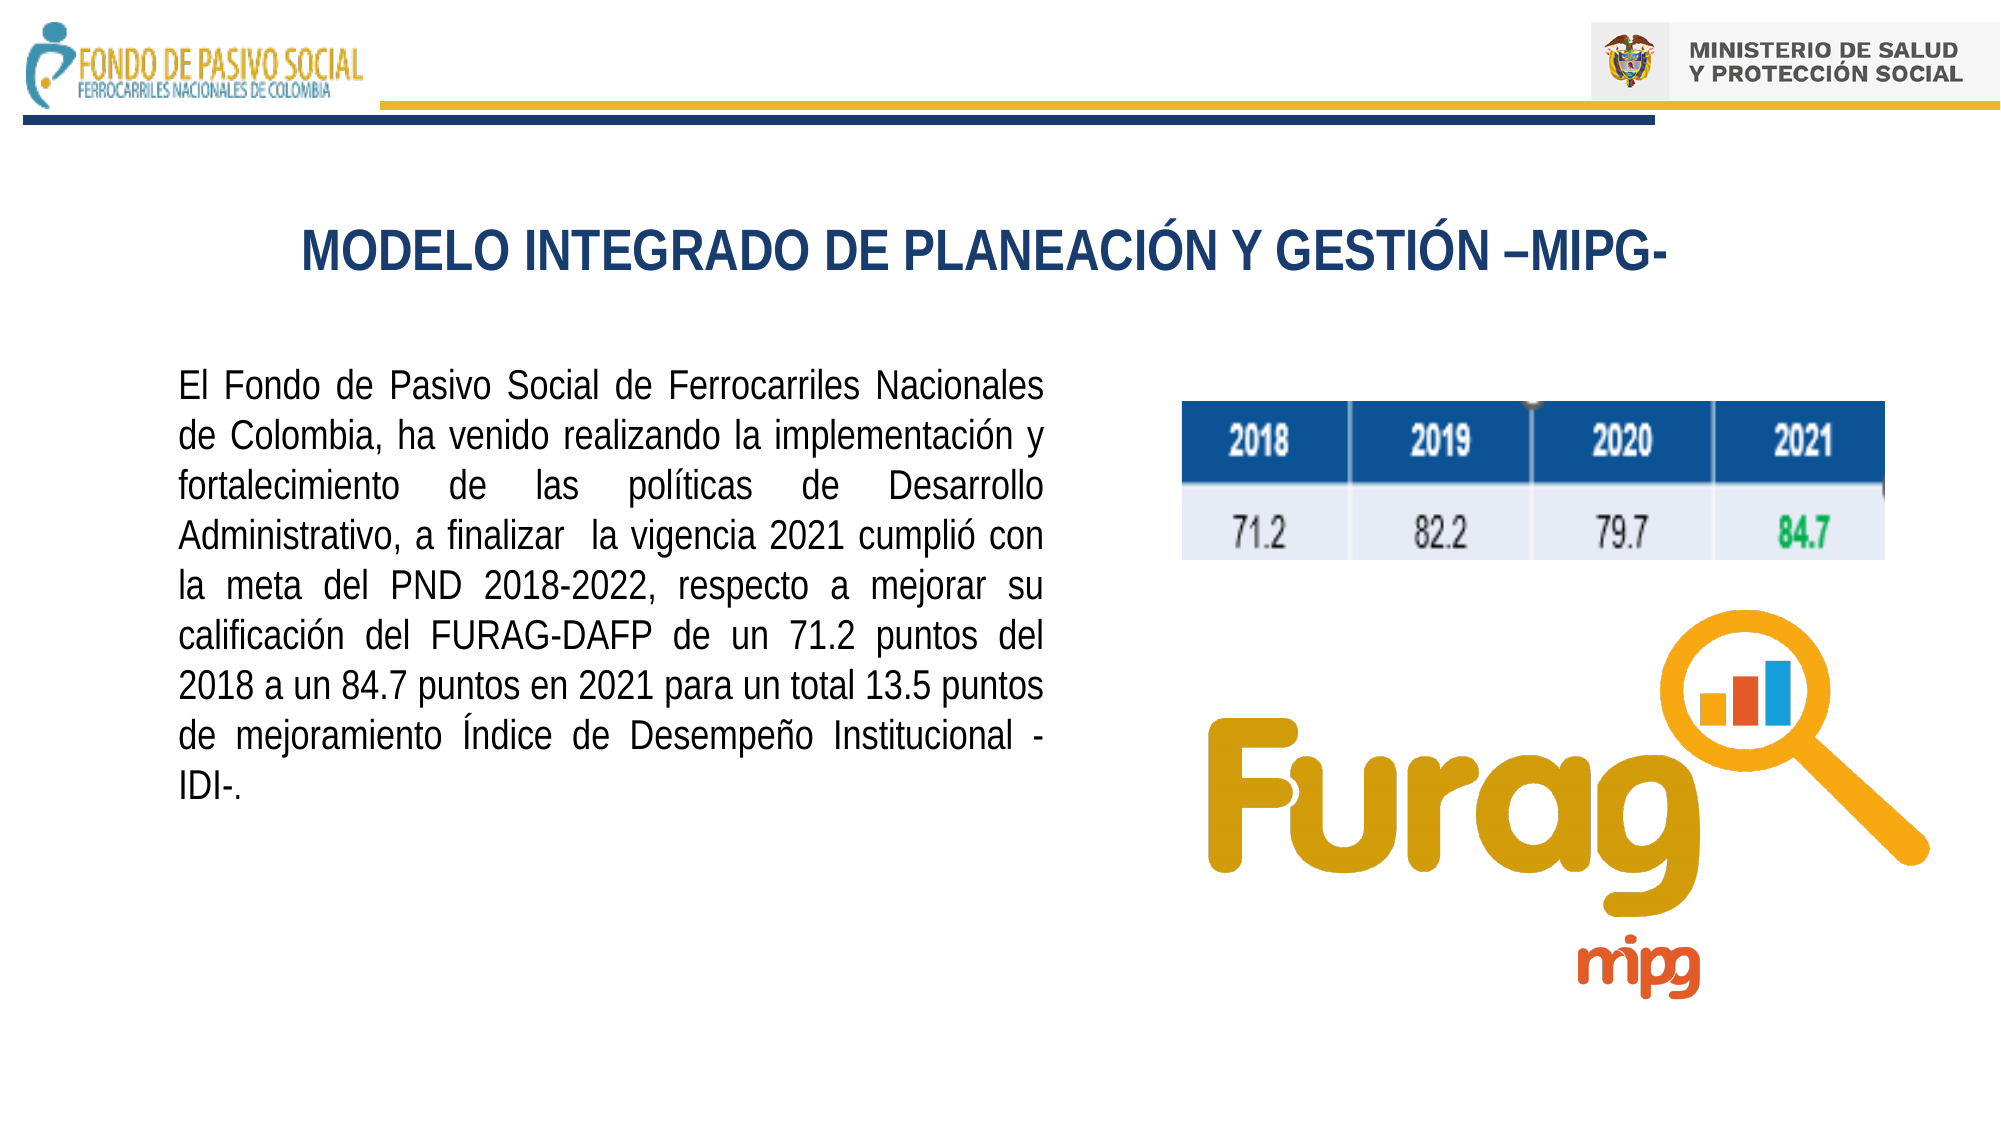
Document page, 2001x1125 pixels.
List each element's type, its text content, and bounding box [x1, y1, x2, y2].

text_box MODELO INTEGRADO DE PLANEACIÓN Y GESTIÓN –MIPG- [163, 204, 1807, 290]
picture [1181, 596, 1949, 1016]
picture [26, 22, 363, 109]
text_box El Fondo de Pasivo Social de Ferrocarriles Nacionales de Colombia, ha venido realizando la implementación y fortalecimiento de las políticas de Desarrollo Administrativo, a finalizar la vigencia 2021 cumplió con la meta del PND 2018-2022, respecto a mejorar su calificación del FURAG-DAFP de un 71.2 puntos del 2018 a un 84.7 puntos en 2021 para un total 13.5 puntos de mejoramiento Índice de Desempeño Institucional -IDI-. [163, 350, 1060, 815]
picture [1591, 22, 2000, 100]
picture [1181, 401, 1886, 560]
